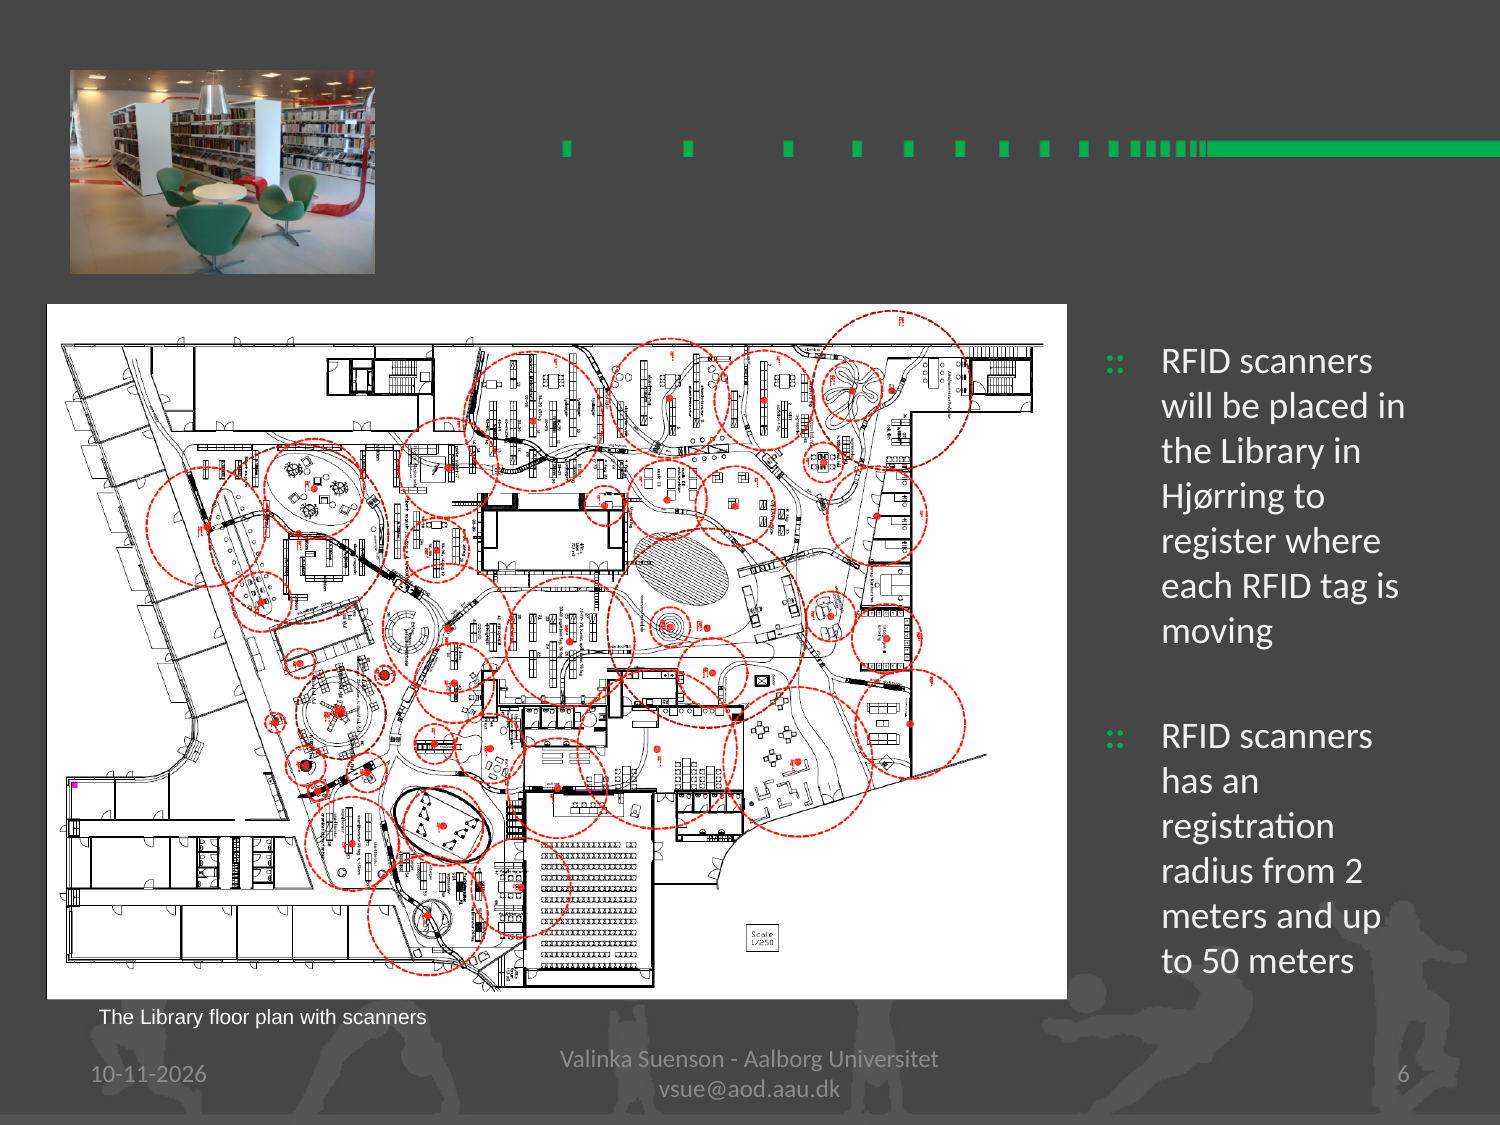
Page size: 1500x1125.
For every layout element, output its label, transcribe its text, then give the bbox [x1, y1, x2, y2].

text_box The Library floor plan with scanners [83, 1008, 443, 1036]
text_box :: RFID scanners will be placed in the Library in Hjørring to register where each RFID tag is moving :: RFID scanners has an registration radius from 2 meters and up to 50 meters [1089, 328, 1430, 985]
footer Valinka Suenson - Aalborg Universitet vsue@aod.aau.dk [512, 1042, 988, 1103]
picture [0, 0, 1500, 1125]
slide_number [75, 1042, 425, 1103]
slide_number 6 [1074, 1042, 1425, 1103]
